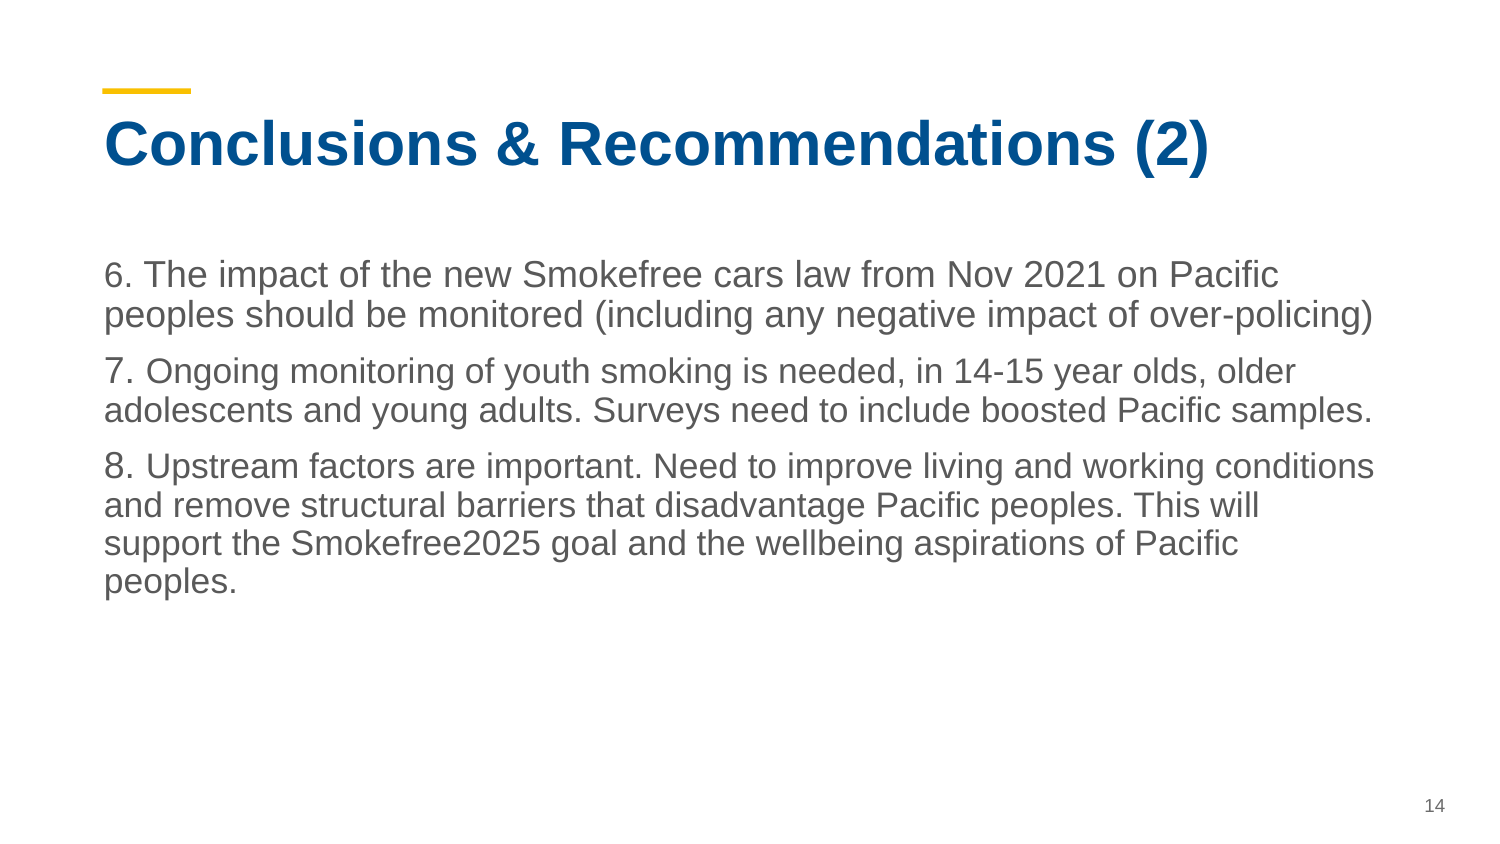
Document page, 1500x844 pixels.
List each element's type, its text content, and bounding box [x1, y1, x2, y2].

list 6. The impact of the new Smokefree cars law from Nov 2021 on Pacific peoples should be monitored (including any negative impact of over-policing) 7. Ongoing monitoring of youth smoking is needed, in 14-15 year olds, older adolescents and young adults. Surveys need to include boosted Pacific samples. 8. Upstream factors are important. Need to improve living and working conditions and remove structural barriers that disadvantage Pacific peoples. This will support the Smokefree2025 goal and the wellbeing aspirations of Pacific peoples. [89, 247, 1397, 744]
title Conclusions & Recommendations (2) [89, 113, 1397, 177]
slide_number 14 [1122, 782, 1461, 828]
